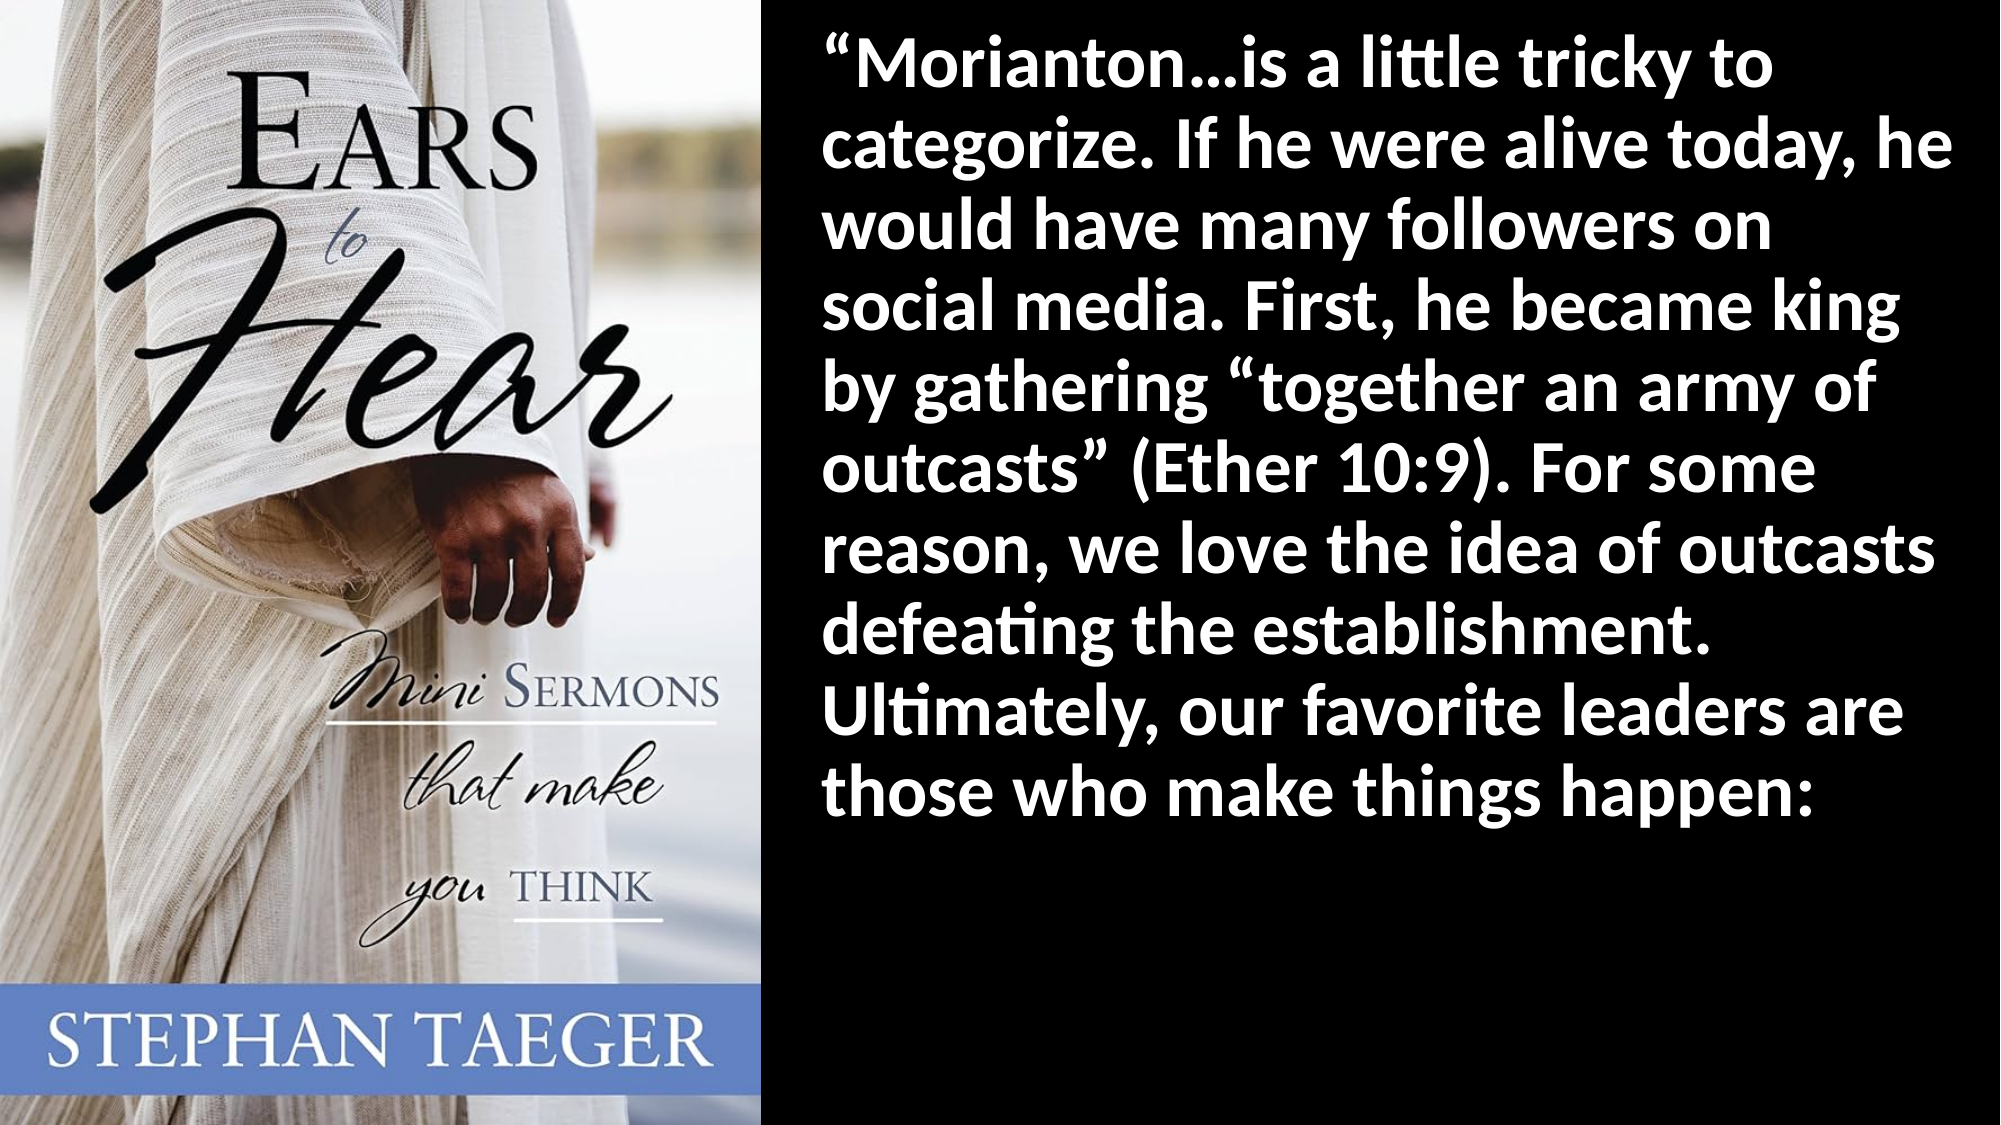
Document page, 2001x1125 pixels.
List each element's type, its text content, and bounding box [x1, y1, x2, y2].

picture [0, 0, 761, 1125]
text_box “Morianton…is a little tricky to categorize. If he were alive today, he would have many followers on social media. First, he became king by gathering “together an army of outcasts” (Ether 10:9). For some reason, we love the idea of outcasts defeating the establishment. Ultimately, our favorite leaders are those who make things happen: [806, 15, 1972, 840]
